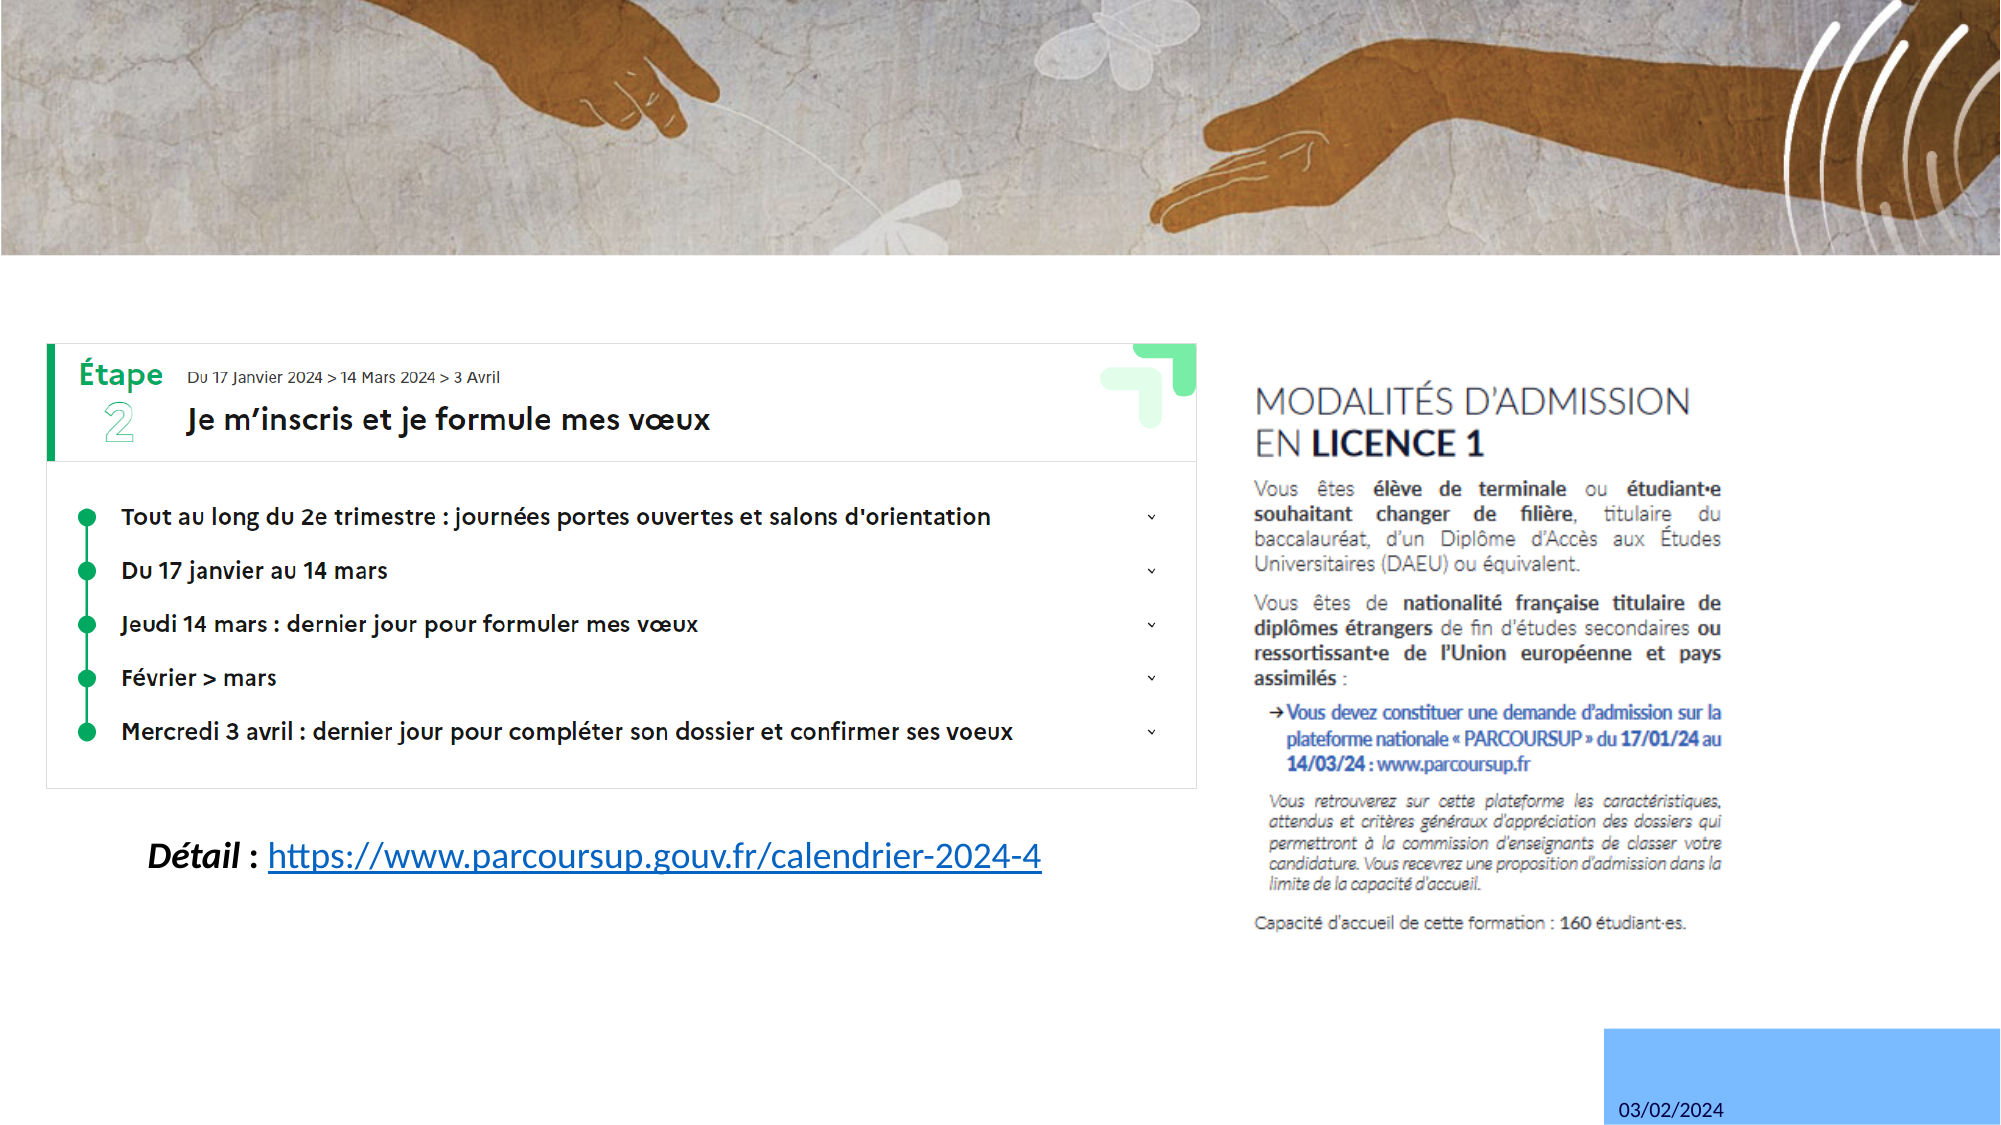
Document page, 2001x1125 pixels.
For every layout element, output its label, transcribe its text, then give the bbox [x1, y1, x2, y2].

text_box 03/02/2024 [1604, 1090, 1907, 1120]
text_box [94, 310, 1894, 979]
text_box Détail : https://www.parcoursup.gouv.fr/calendrier-2024-4 [132, 823, 1057, 884]
picture [0, 0, 2000, 1125]
text_box [1604, 1027, 2000, 1094]
